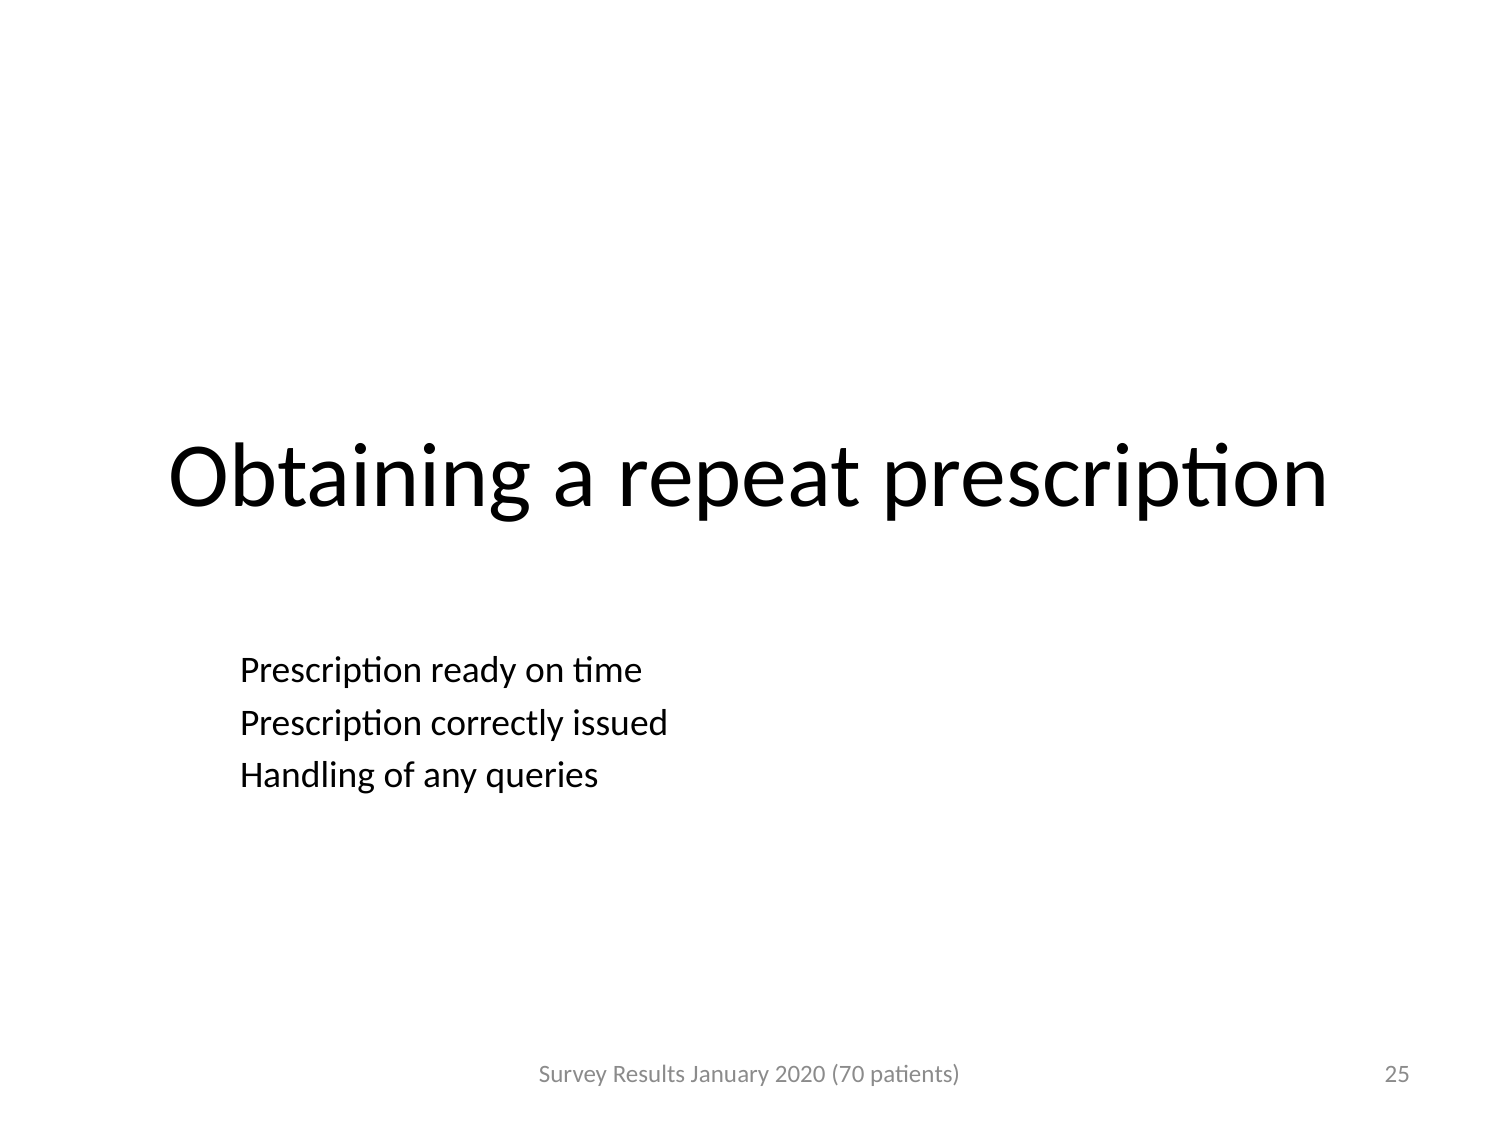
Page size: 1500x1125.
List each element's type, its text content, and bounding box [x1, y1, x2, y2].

title Obtaining a repeat prescription [112, 349, 1388, 591]
subtitle Prescription ready on time Prescription correctly issued Handling of any queries [225, 637, 1275, 925]
slide_number 25 [1074, 1042, 1425, 1103]
footer Survey Results January 2020 (70 patients) [512, 1042, 988, 1103]
